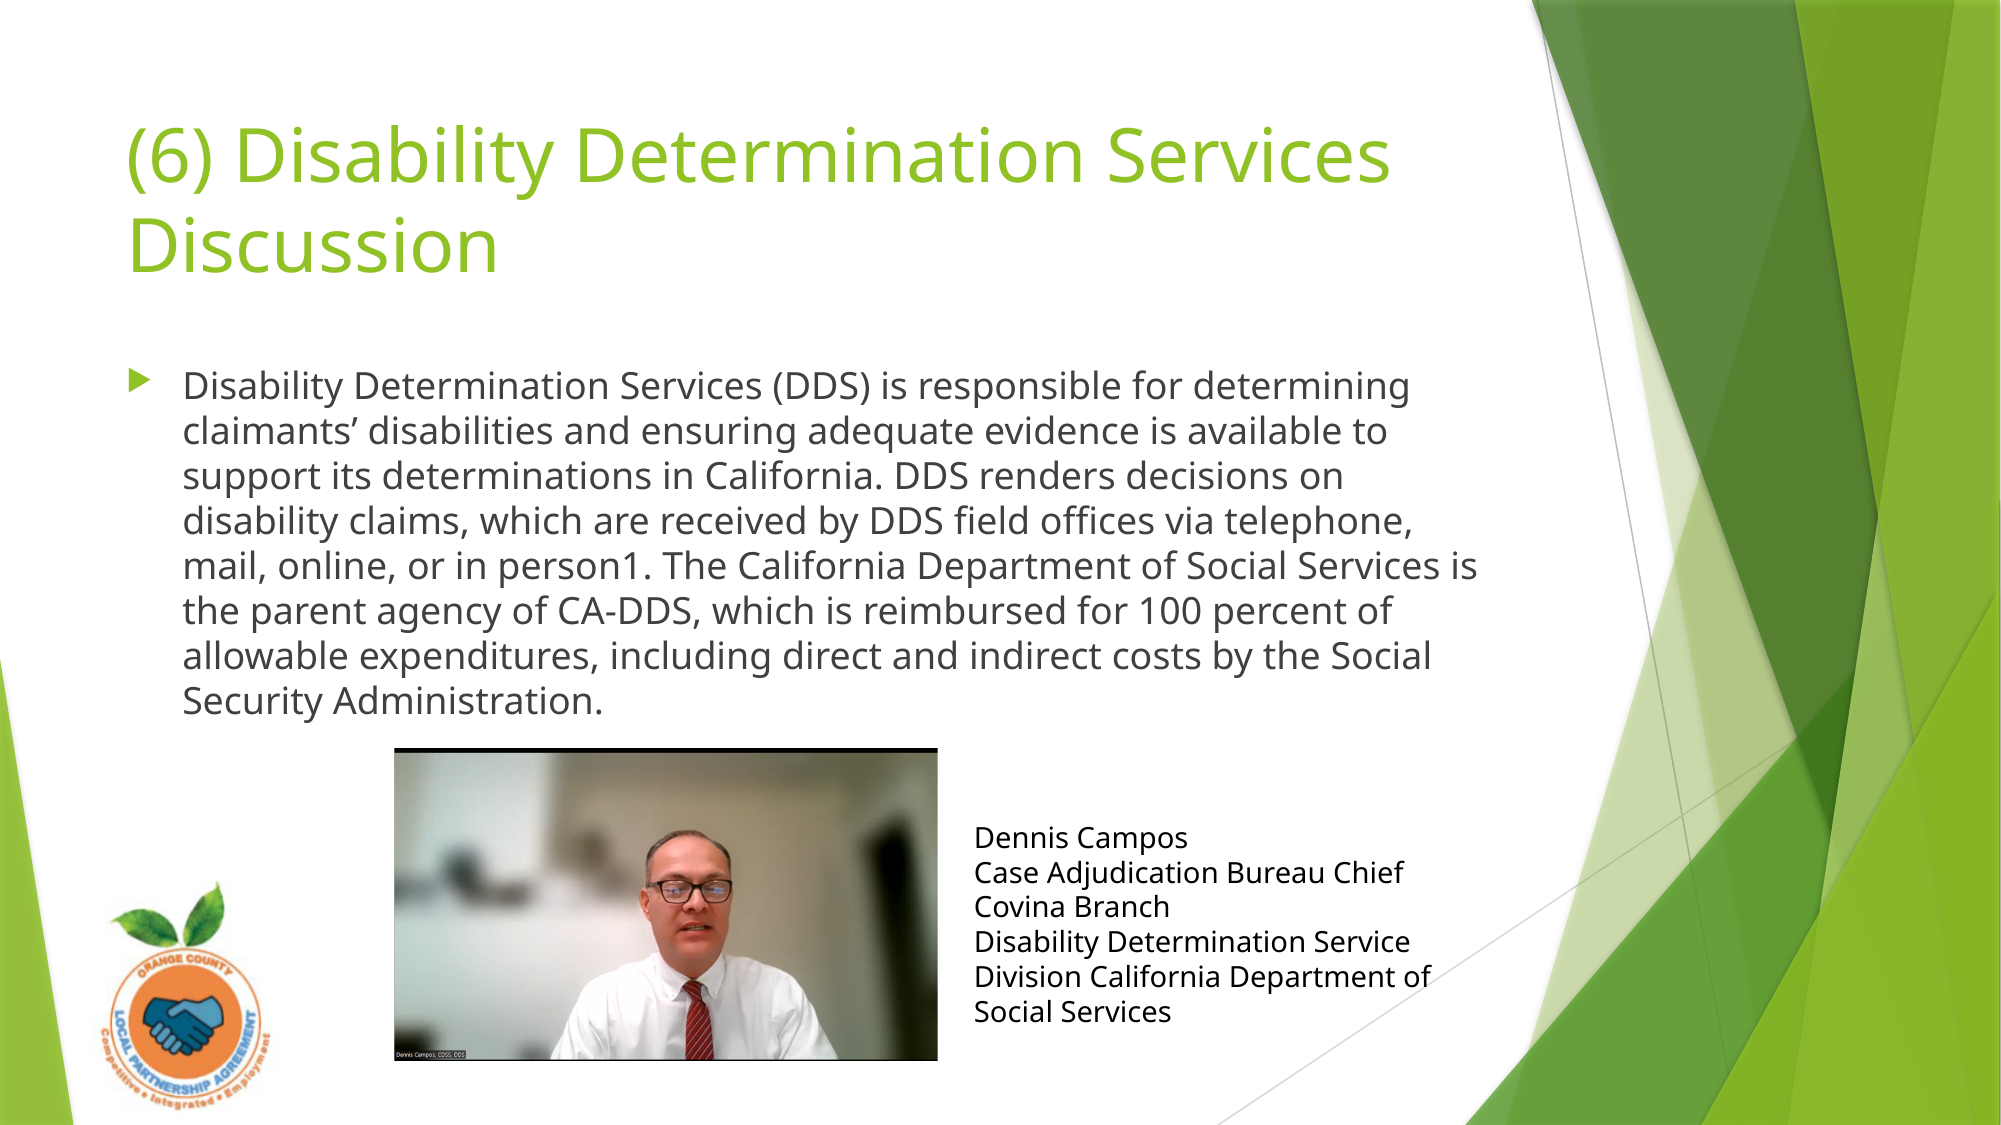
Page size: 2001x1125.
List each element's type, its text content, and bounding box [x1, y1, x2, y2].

picture [393, 748, 939, 1062]
title (6) Disability Determination Services Discussion [111, 99, 1522, 317]
text_box Dennis Campos Case Adjudication Bureau Chief Covina Branch Disability Determination Service Division California Department of Social Services [959, 811, 1509, 1037]
list Disability Determination Services (DDS) is responsible for determining claimants’ disabilities and ensuring adequate evidence is available to support its determinations in California. DDS renders decisions on disability claims, which are received by DDS field offices via telephone, mail, online, or in person1. The California Department of Social Services is the parent agency of CA-DDS, which is reimbursed for 100 percent of allowable expenditures, including direct and indirect costs by the Social Security Administration. [111, 354, 1522, 992]
picture [91, 881, 287, 1118]
